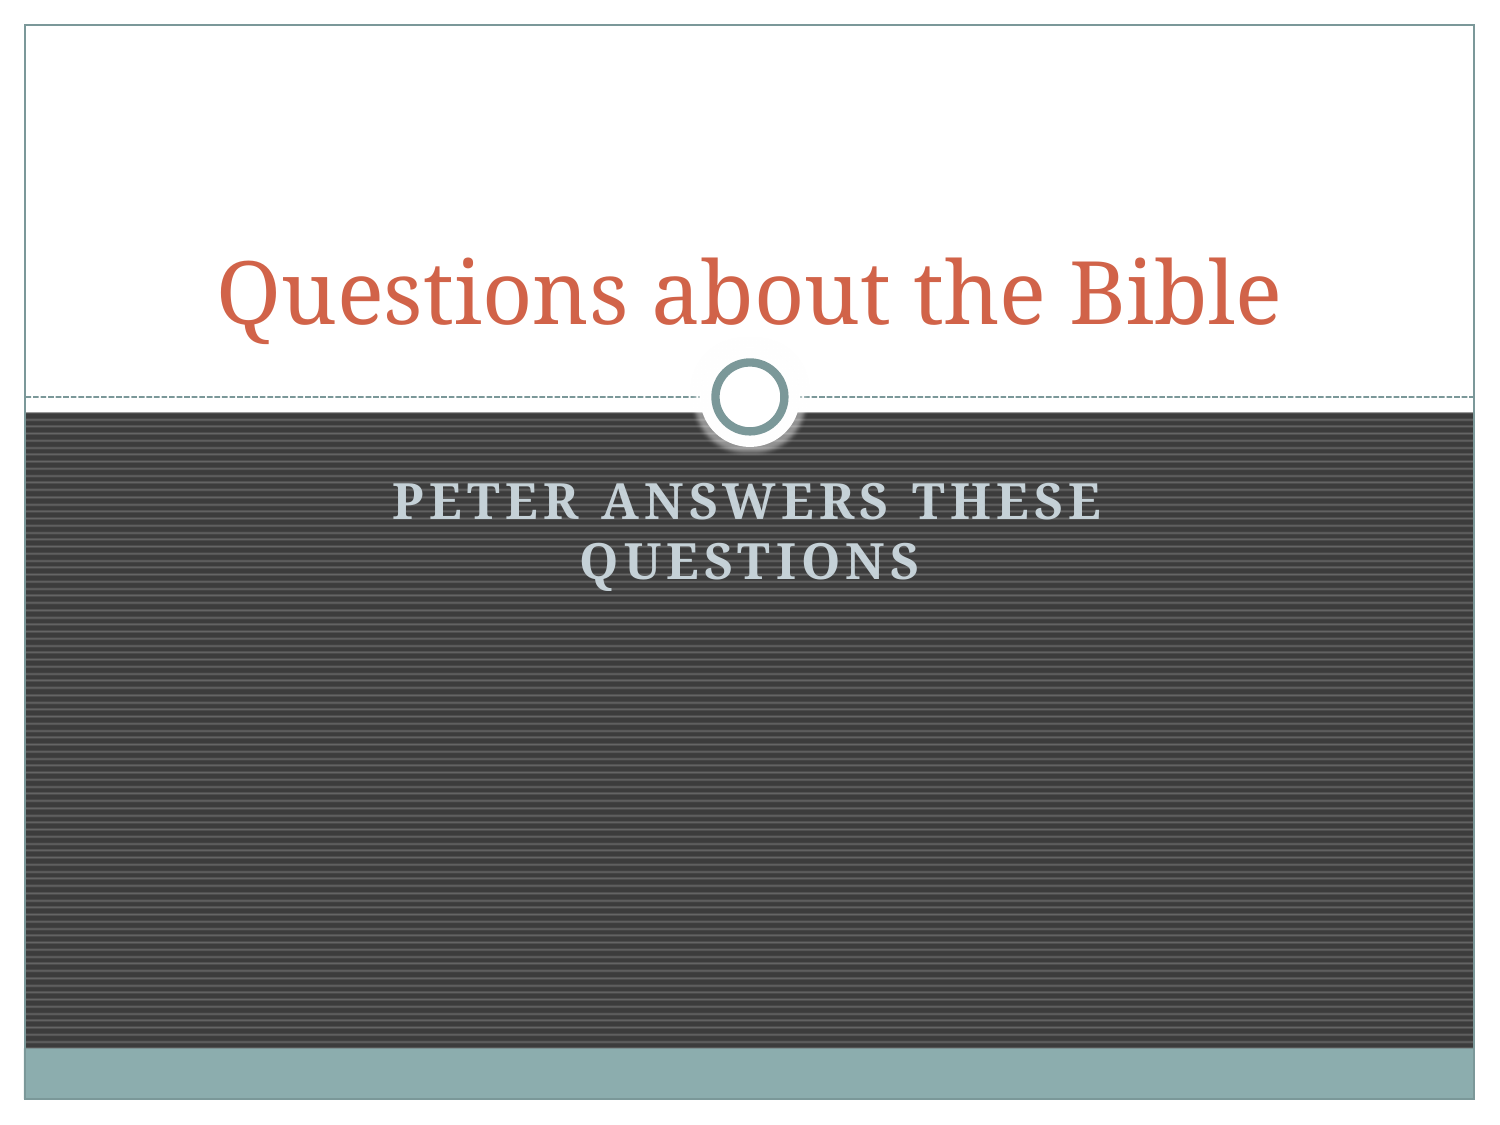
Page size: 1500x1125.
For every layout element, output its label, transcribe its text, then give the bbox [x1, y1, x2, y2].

title Questions about the Bible [112, 62, 1388, 350]
subtitle Peter Answers these Questions [225, 462, 1275, 750]
